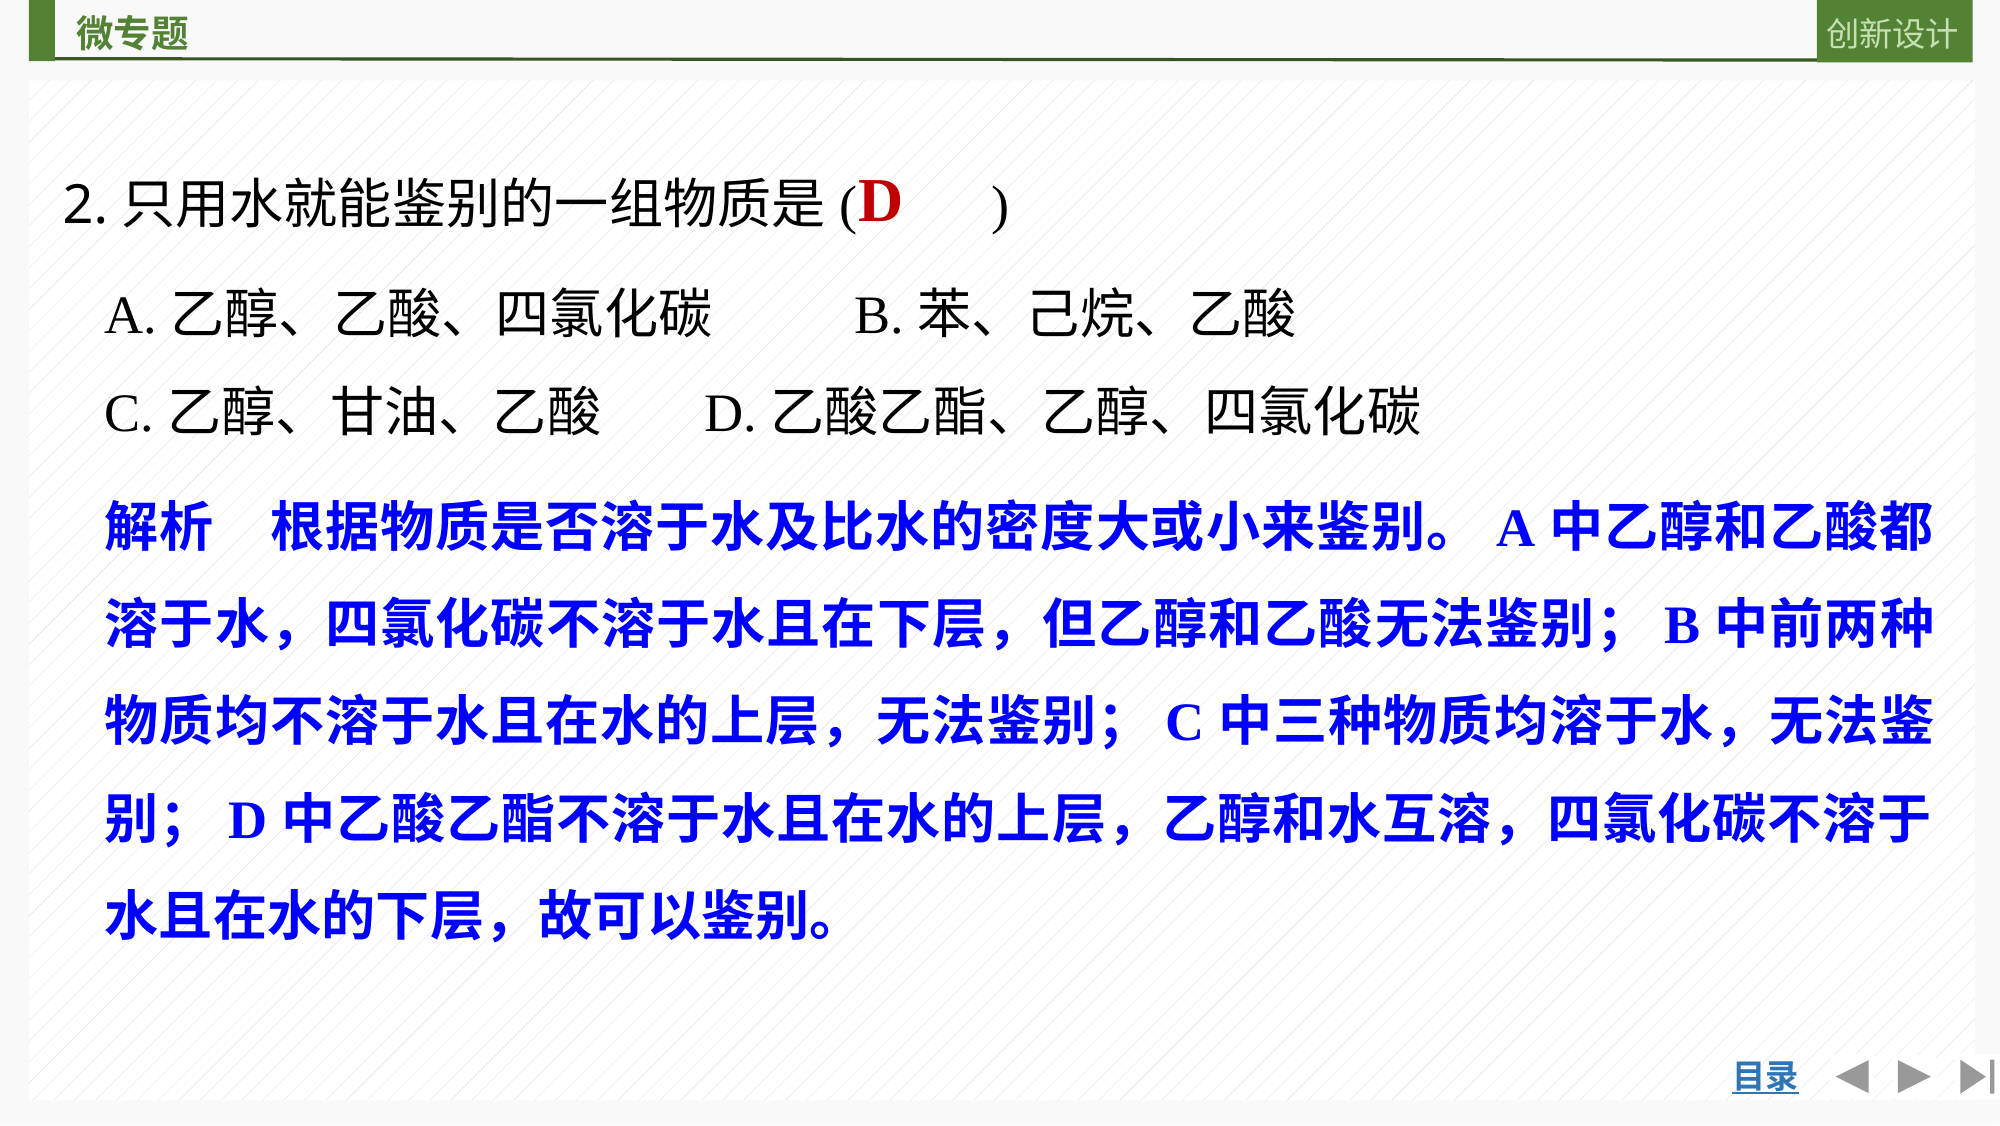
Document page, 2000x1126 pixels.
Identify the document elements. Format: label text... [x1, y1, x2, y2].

text_box 解析 根据物质是否溶于水及比水的密度大或小来鉴别。A中乙醇和乙酸都溶于水，四氯化碳不溶于水且在下层，但乙醇和乙酸无法鉴别；B中前两种物质均不溶于水且在水的上层，无法鉴别；C中三种物质均溶于水，无法鉴别；D中乙酸乙酯不溶于水且在水的上层，乙醇和水互溶，四氯化碳不溶于水且在水的下层，故可以鉴别。 [84, 449, 1955, 957]
text_box A.乙醇、乙酸、四氯化碳 B.苯、己烷、乙酸 C.乙醇、甘油、乙酸 D.乙酸乙酯、乙醇、四氯化碳 [84, 237, 1955, 449]
text_box 2.只用水就能鉴别的一组物质是( ) [42, 126, 1955, 245]
text_box D [843, 151, 912, 242]
